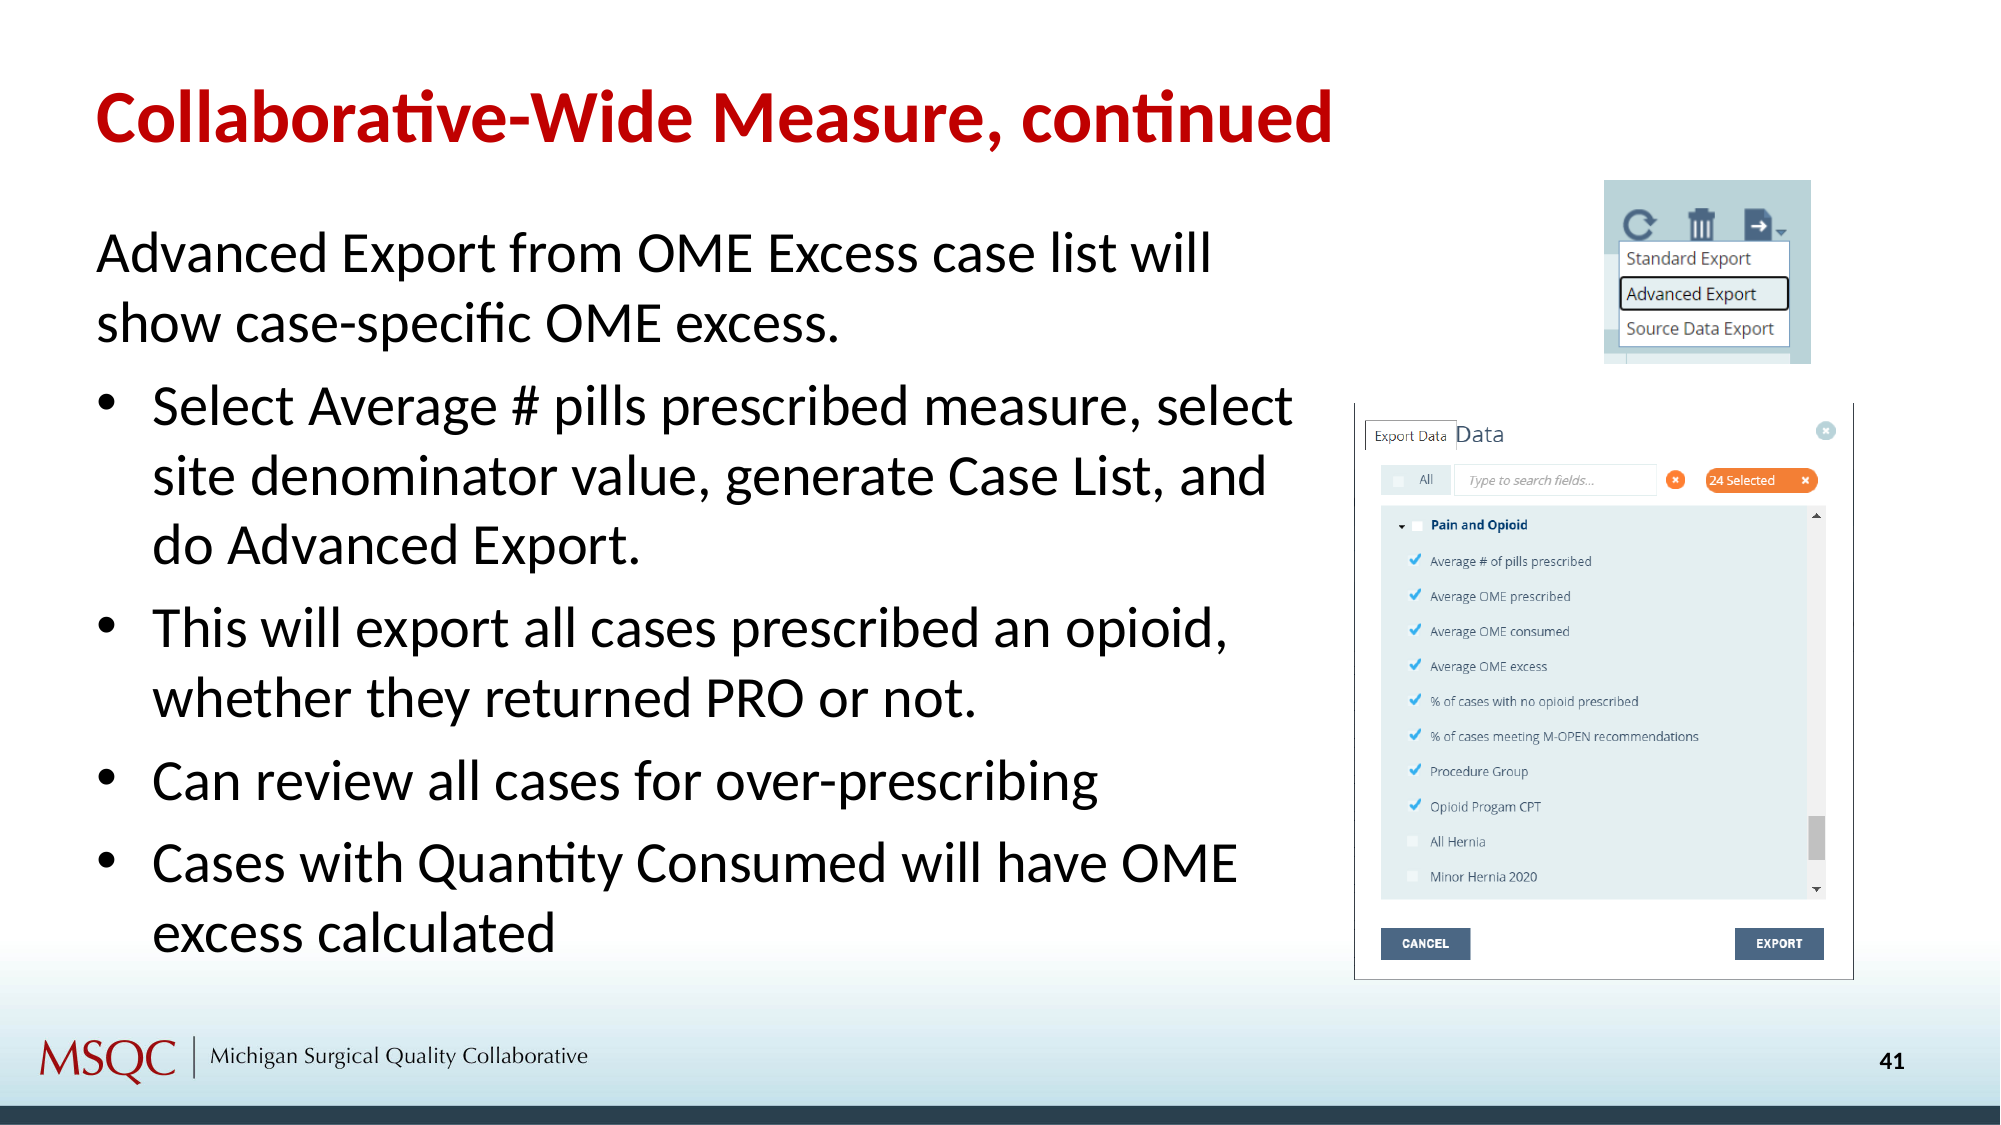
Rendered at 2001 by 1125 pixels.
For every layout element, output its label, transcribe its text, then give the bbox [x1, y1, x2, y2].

text_box Collaborative-Wide Measure, continued [81, 60, 1811, 166]
text_box Advanced Export from OME Excess case list will show case-specific OME excess. Select Average # pills prescribed measure, select site denominator value, generate Case List, and do Advanced Export. This will export all cases prescribed an opioid, whether they returned PRO or not. Can review all cases for over-prescribing Cases with Quantity Consumed will have OME excess calculated [81, 206, 1317, 972]
picture [0, 0, 2000, 1125]
